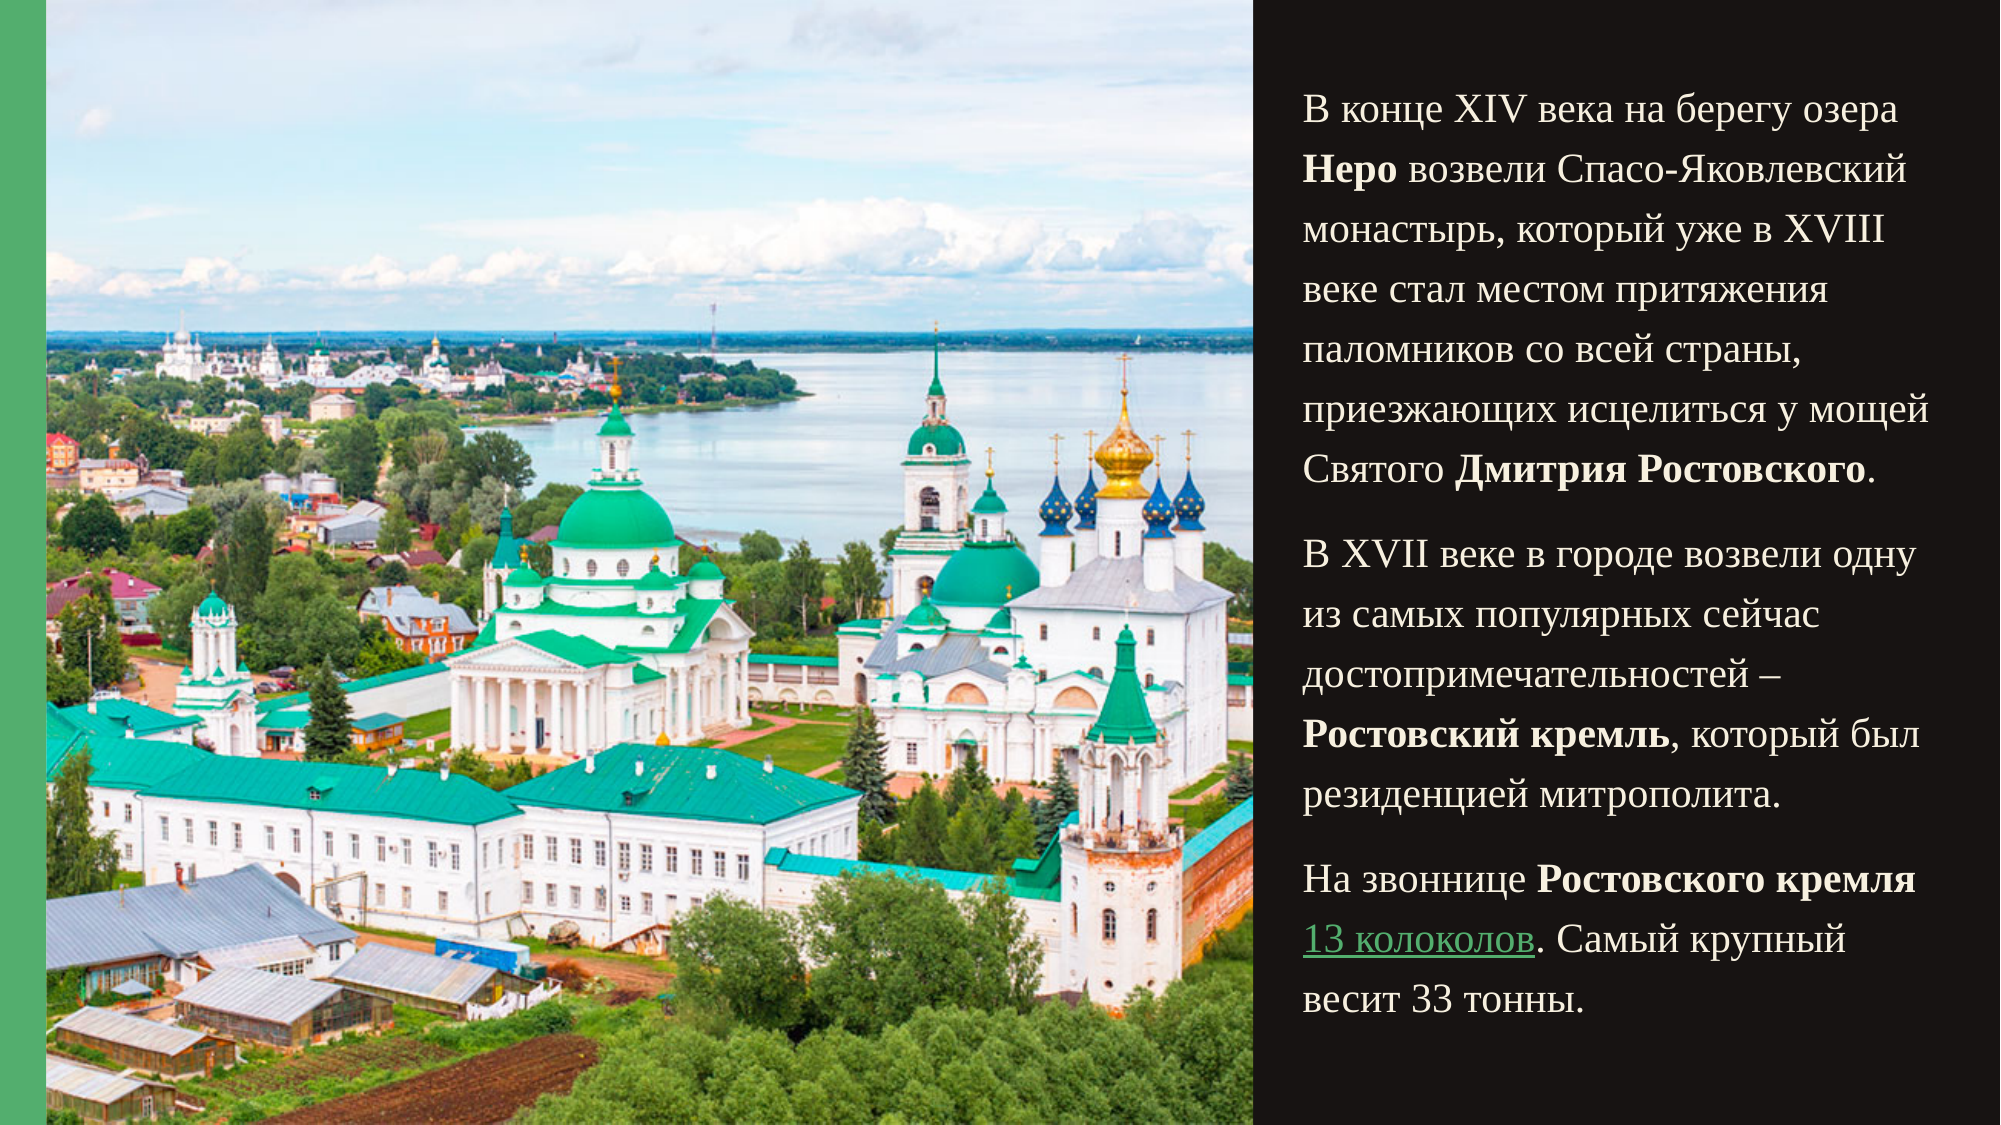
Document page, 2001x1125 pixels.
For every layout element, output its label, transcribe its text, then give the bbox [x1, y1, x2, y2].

list В конце XIV века на берегу озера Неро возвели Спасо-Яковлевский монастырь, который уже в XVIII веке стал местом притяжения паломников со всей страны, приезжающих исцелиться у мощей Святого Дмитрия Ростовского. В XVII веке в городе возвели одну из самых популярных сейчас достопримечательностей – Ростовский кремль, который был резиденцией митрополита. На звоннице Ростовского кремля 13 колоколов. Самый крупный весит 33 тонны. [1287, 63, 1954, 1062]
picture [46, 0, 1254, 1125]
